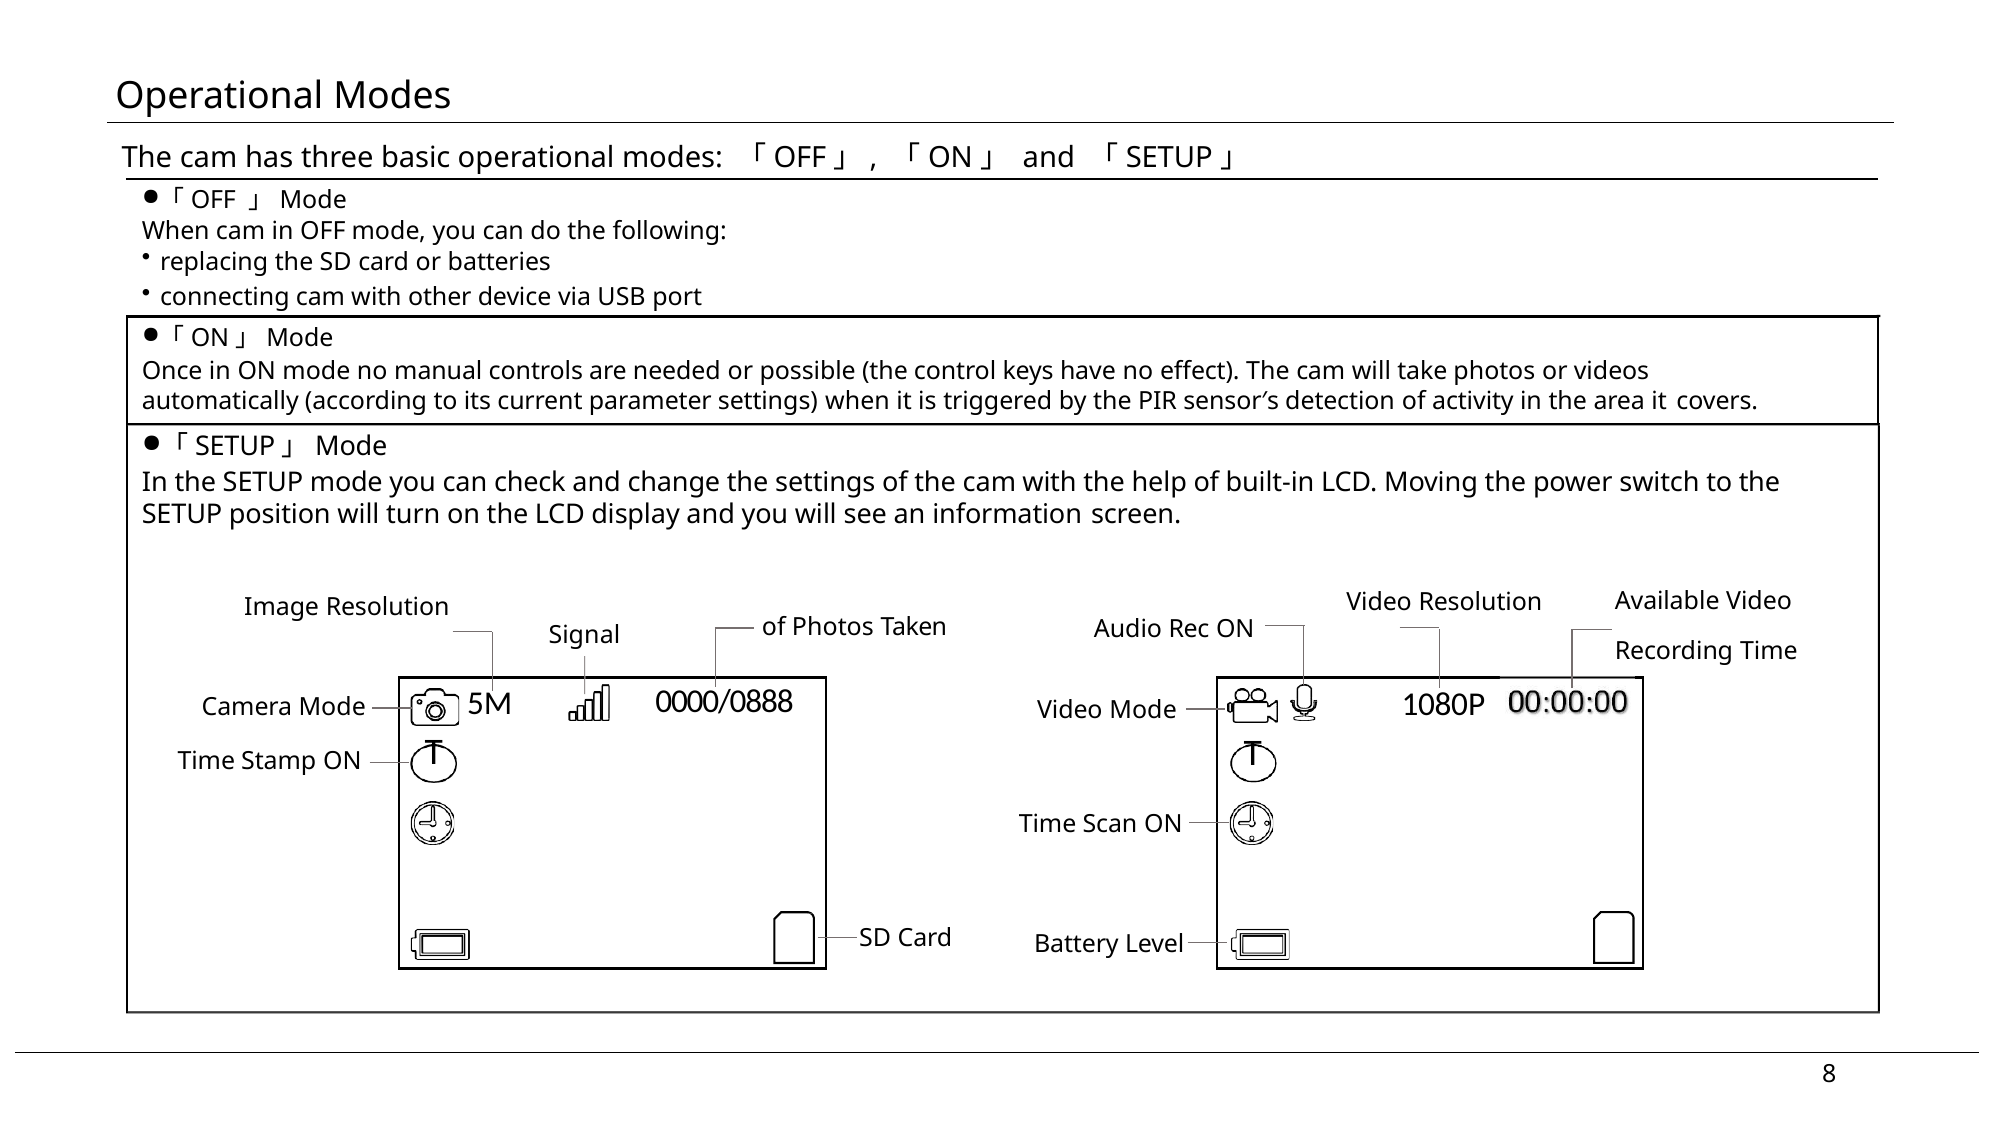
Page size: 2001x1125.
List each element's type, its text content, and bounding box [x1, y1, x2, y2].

text_box [1593, 911, 1635, 964]
text_box [126, 423, 1880, 1014]
text_box SD Card [857, 919, 959, 952]
text_box [1290, 684, 1318, 721]
text_box [410, 688, 460, 726]
text_box T [1241, 726, 1264, 774]
slide_number 8 [1817, 1053, 1856, 1125]
text_box Time Scan ON [1016, 805, 1191, 838]
text_box 0000/0888 [653, 676, 798, 719]
text_box Image Resolution [242, 588, 456, 621]
text_box Camera Mode Time Stamp ON [175, 688, 374, 775]
title Operational Modes [113, 69, 465, 260]
text_box Battery Level [1032, 925, 1190, 957]
text_box The cam has three basic operational modes: 「OFF」, 「ON」 and 「SETUP」 「OFF 」Mode When cam in OFF mode, you can do the following: replacing the SD card or batteries connecting cam with other device via USB port 「ON」Mode Once in ON mode no manual controls are needed or possible (the control keys have no effect). The cam will take photos or videos automatically (according to its current parameter settings) when it is triggered by the PIR sensor′s detection of activity in the area it covers. 「SETUP」Mode In the SETUP mode you can check and change the settings of the cam with the help of built-in LCD. Moving the power switch to the SETUP position will turn on the LCD display and you will see an information screen. [119, 123, 1878, 529]
text_box [1499, 675, 1635, 728]
text_box 1080P [1399, 679, 1489, 722]
text_box T [422, 725, 445, 773]
text_box of Photos Taken [759, 607, 955, 640]
text_box 5M [465, 678, 515, 721]
text_box Available Video Recording Time [1612, 582, 1806, 665]
text_box [1227, 688, 1278, 723]
text_box Audio Rec ON [1091, 610, 1265, 643]
text_box [568, 656, 610, 721]
text_box [410, 744, 1290, 960]
text_box [773, 911, 815, 965]
text_box Signal [546, 616, 624, 649]
text_box Video Mode [1035, 691, 1187, 724]
text_box Video Resolution [1344, 583, 1553, 616]
